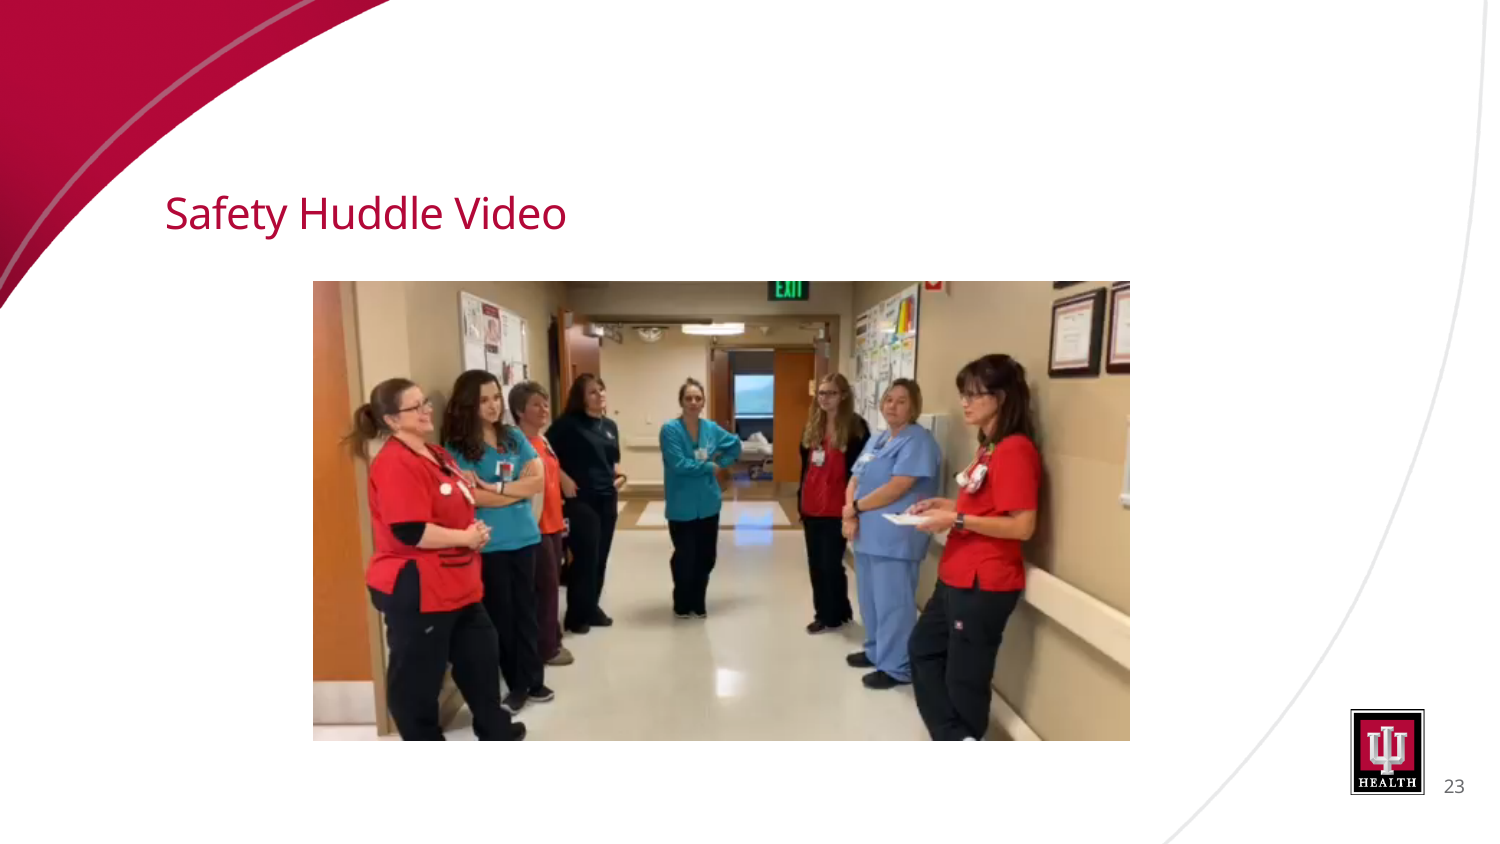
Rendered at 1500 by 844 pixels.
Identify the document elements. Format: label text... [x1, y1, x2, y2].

title Safety Huddle Video [164, 150, 1355, 281]
picture [0, 0, 1500, 844]
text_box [312, 280, 1131, 742]
slide_number 23 [1335, 764, 1466, 810]
